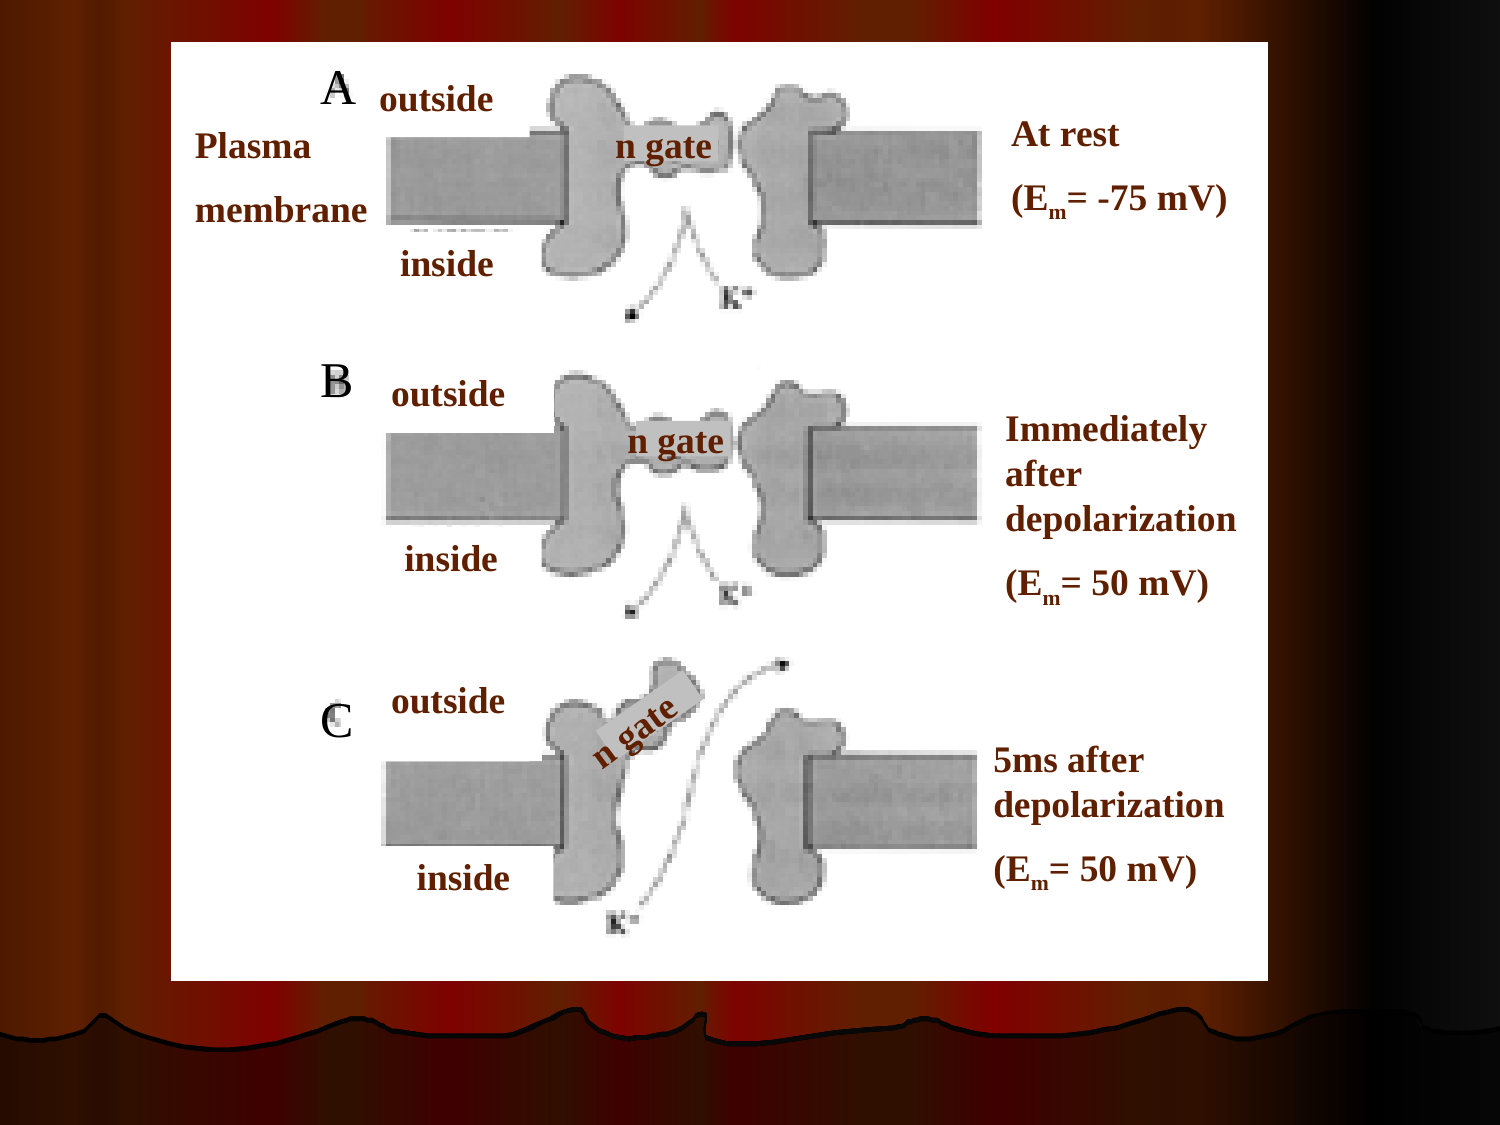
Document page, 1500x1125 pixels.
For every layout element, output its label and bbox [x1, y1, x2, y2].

text_box [170, 42, 1334, 981]
